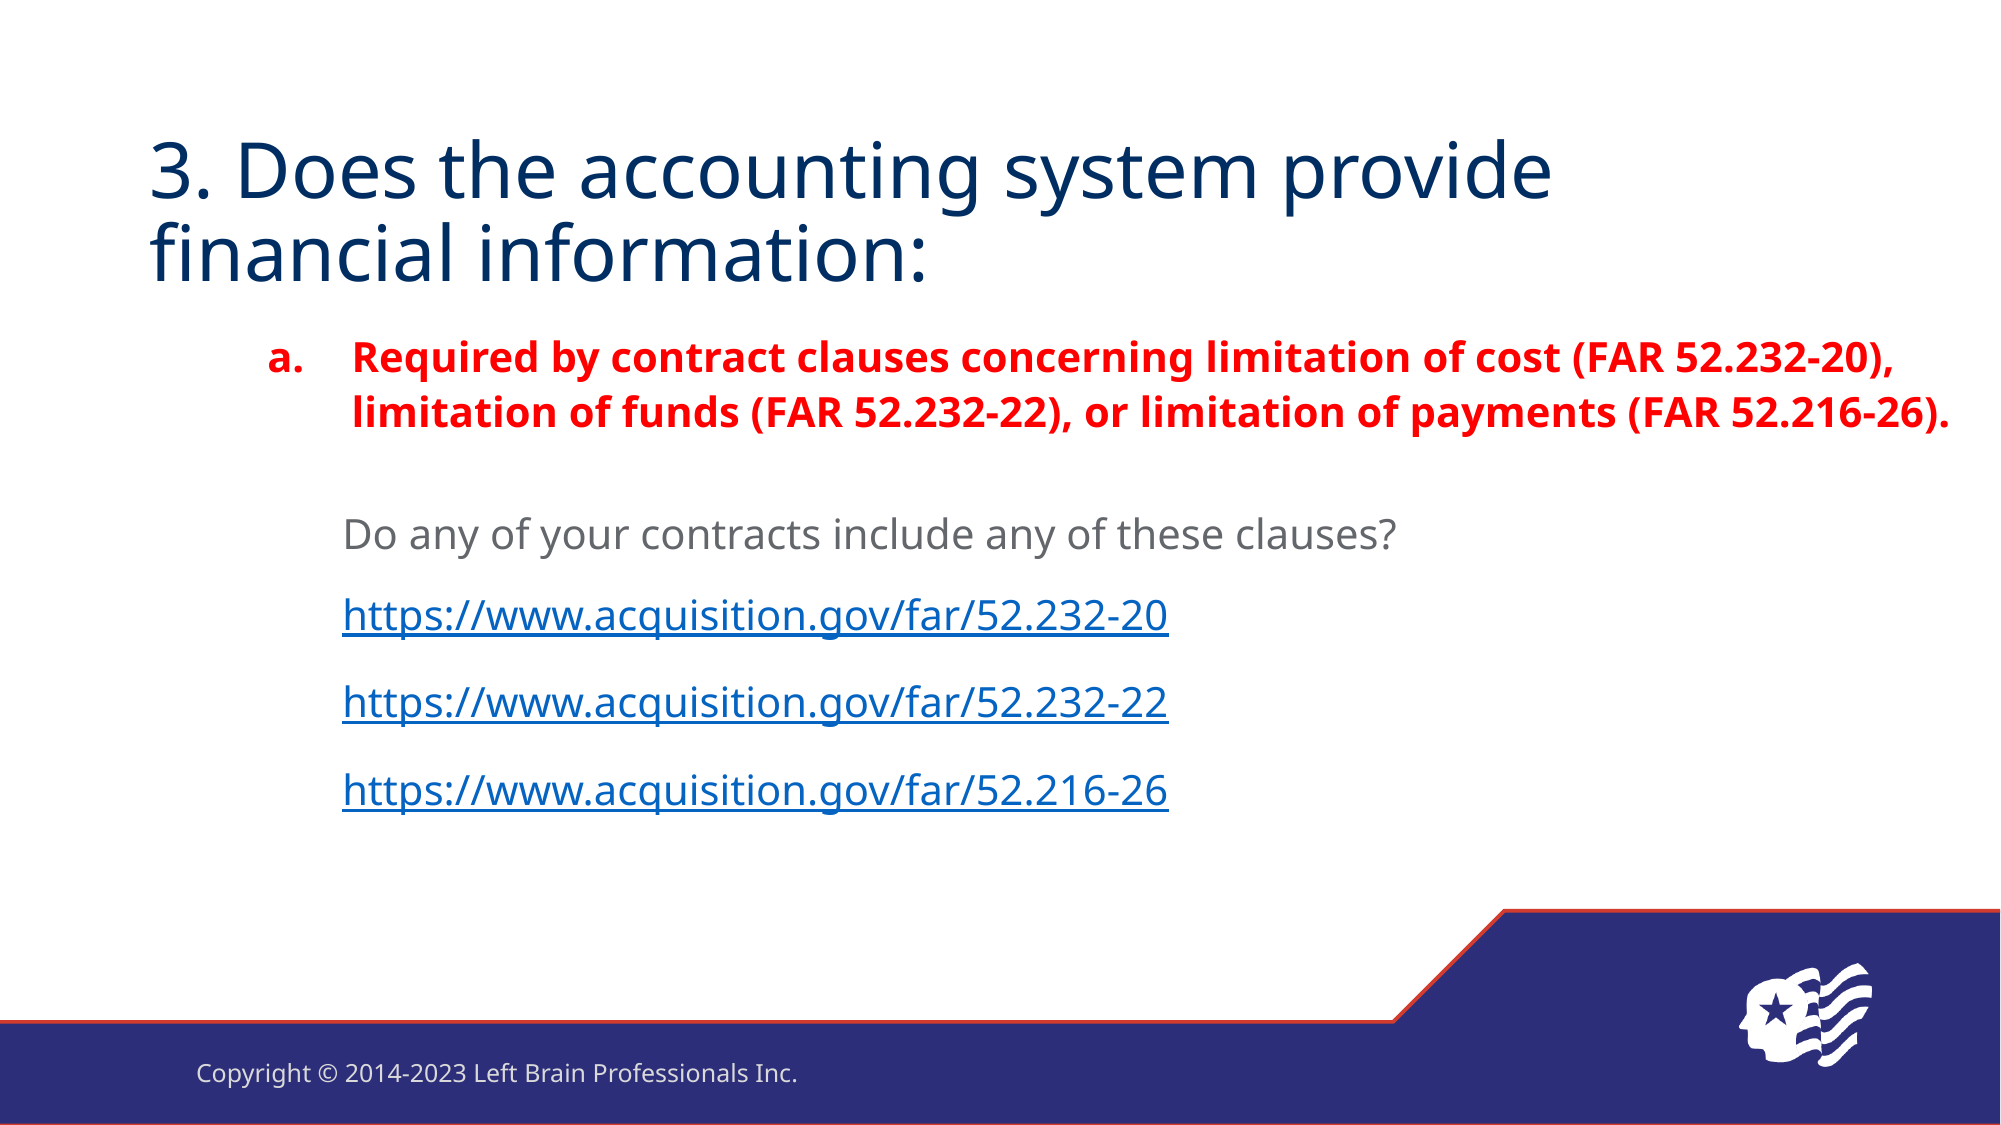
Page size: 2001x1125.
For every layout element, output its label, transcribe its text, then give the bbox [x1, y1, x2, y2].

title 3. Does the accounting system provide financial information: [134, 123, 1890, 307]
list Required by contract clauses concerning limitation of cost (FAR 52.232-20), limitation of funds (FAR 52.232-22), or limitation of payments (FAR 52.216-26). Do any of your contracts include any of these clauses? https://www.acquisition.gov/far/52.232-20 https://www.acquisition.gov/far/52.232-22 https://www.acquisition.gov/far/52.216-26 [252, 318, 1980, 981]
picture [1739, 981, 1872, 1067]
